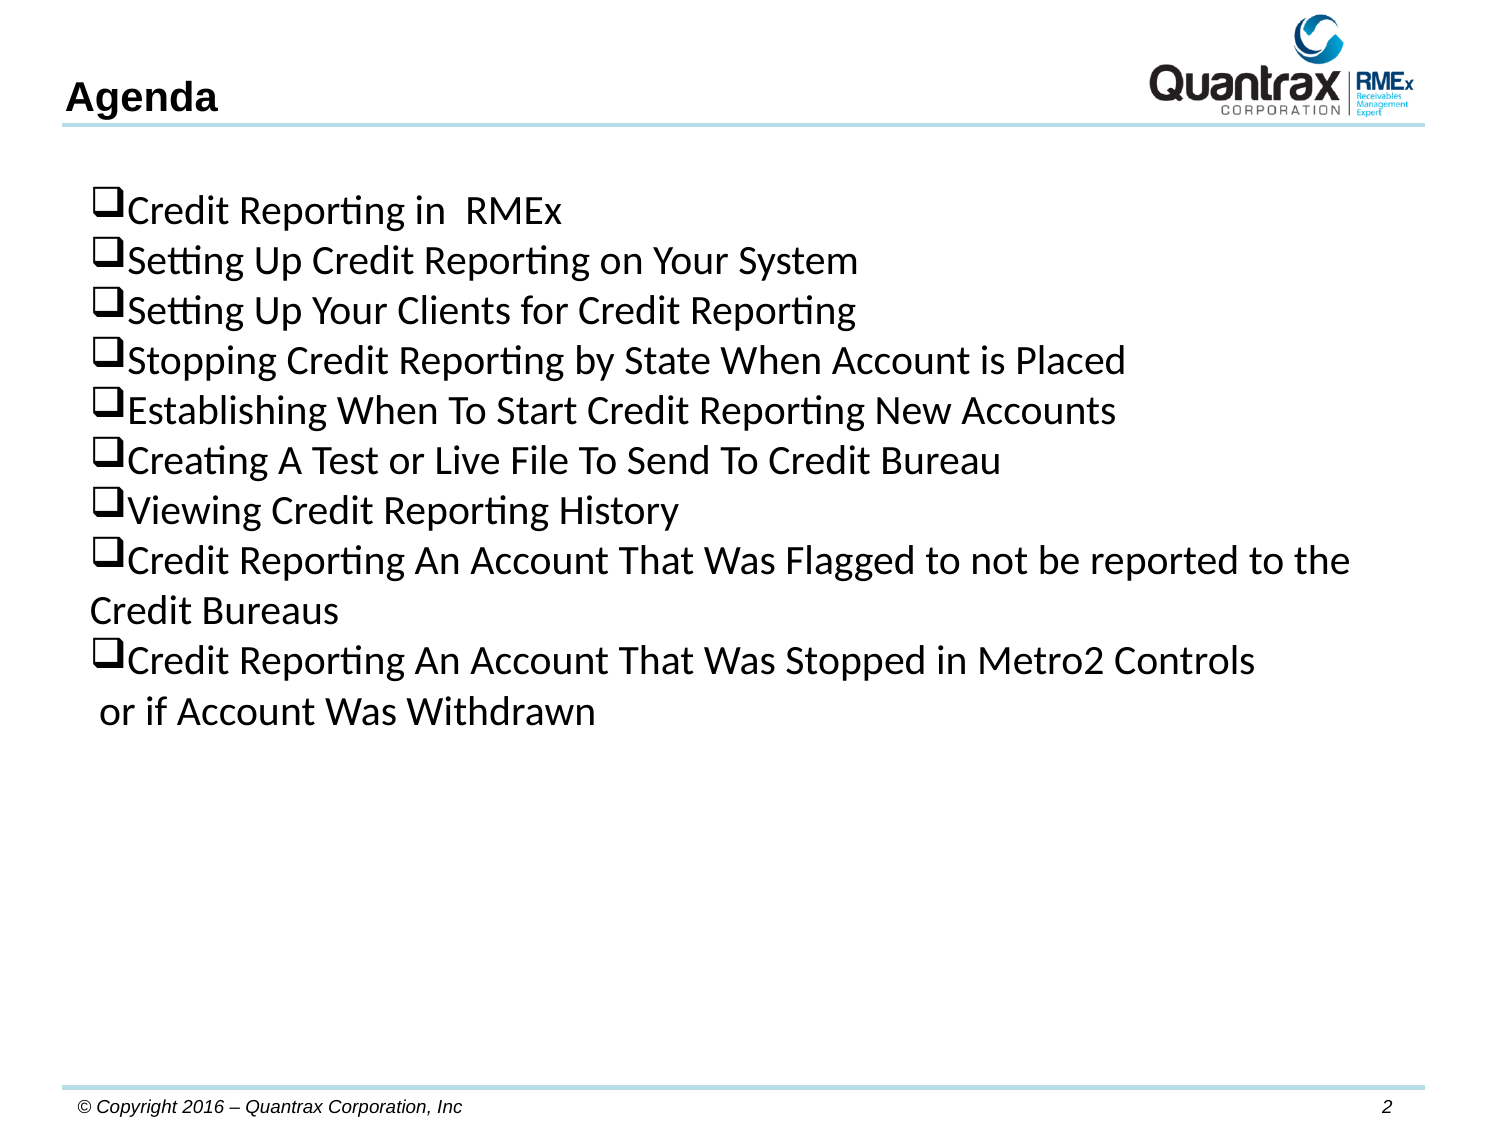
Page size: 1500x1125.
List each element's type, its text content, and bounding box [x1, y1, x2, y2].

text_box Agenda [50, 62, 1000, 128]
list Credit Reporting in RMEx Setting Up Credit Reporting on Your System Setting Up Your Clients for Credit Reporting Stopping Credit Reporting by State When Account is Placed Establishing When To Start Credit Reporting New Accounts Creating A Test or Live File To Send To Credit Bureau Viewing Credit Reporting History Credit Reporting An Account That Was Flagged to not be reported to the Credit Bureaus Credit Reporting An Account That Was Stopped in Metro2 Controls or if Account Was Withdrawn [75, 174, 1425, 918]
picture [1149, 12, 1414, 118]
